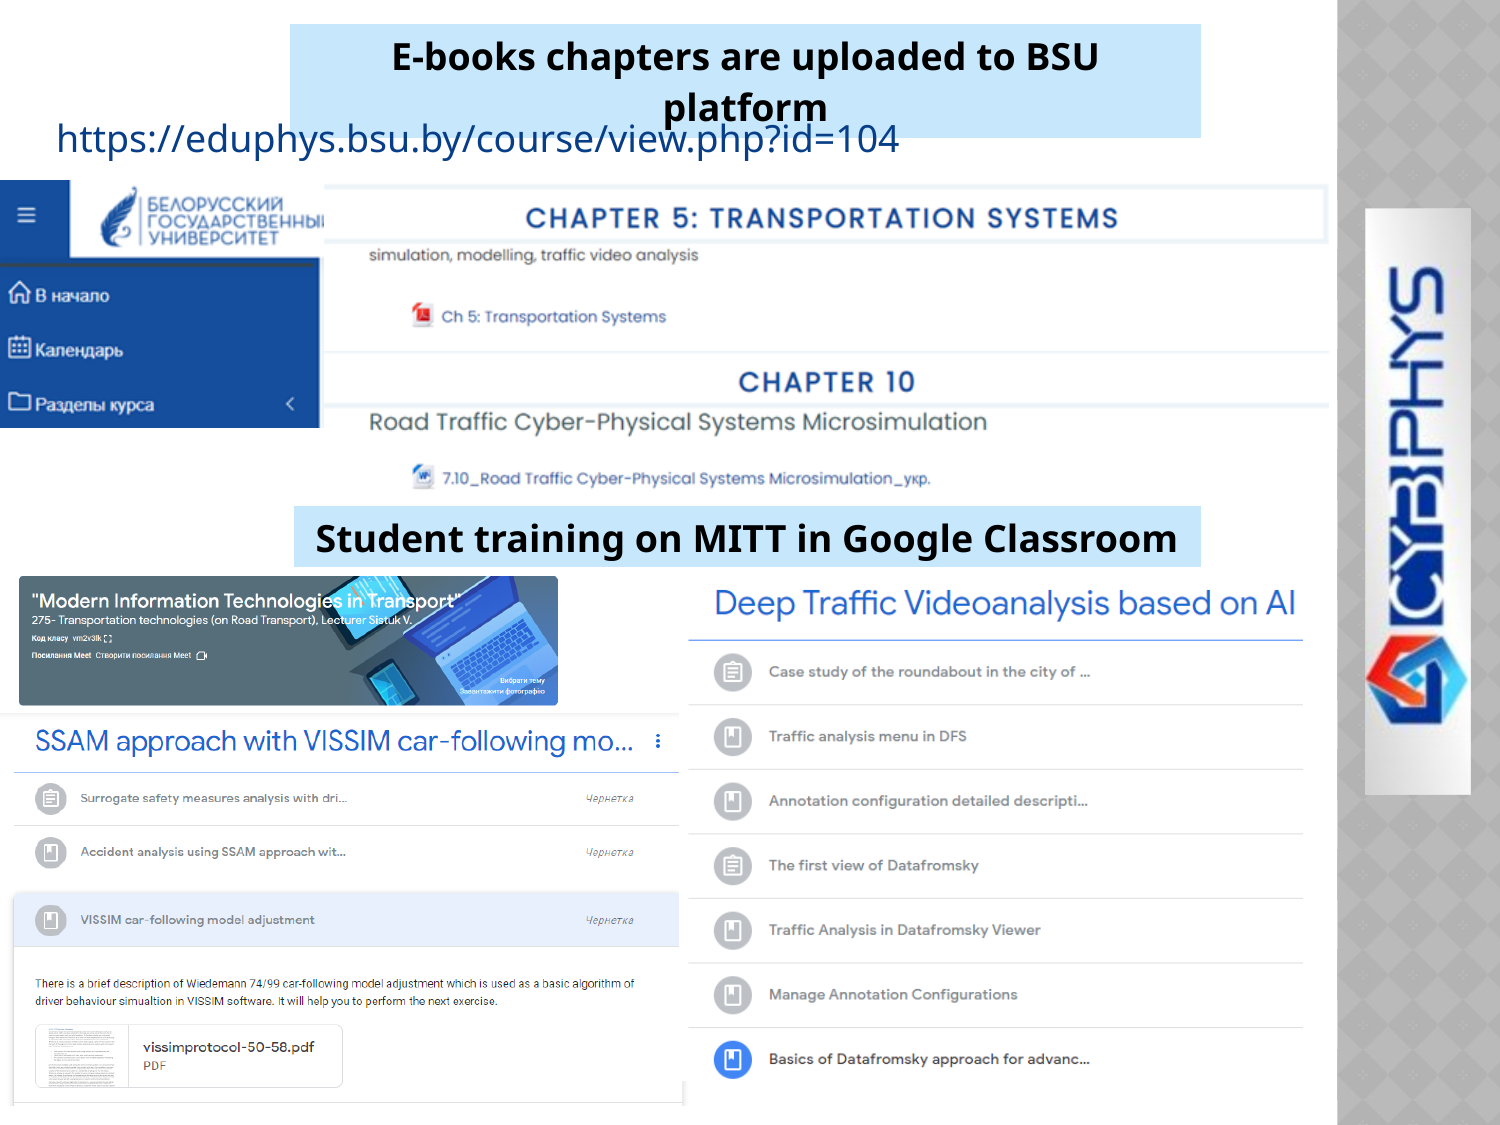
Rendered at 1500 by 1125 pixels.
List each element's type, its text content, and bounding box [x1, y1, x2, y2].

picture [678, 571, 1304, 1082]
table_header Student training on MITT in Google Classroom [294, 506, 1201, 567]
table_header E-books chapters are uploaded to BSU platform [290, 24, 1201, 138]
picture [0, 712, 706, 1106]
text_box https://eduphys.bsu.by/course/view.php?id=104 [41, 107, 1128, 168]
picture [0, 179, 1500, 555]
picture [14, 569, 571, 711]
picture [1366, 563, 1470, 794]
picture [1366, 209, 1470, 447]
